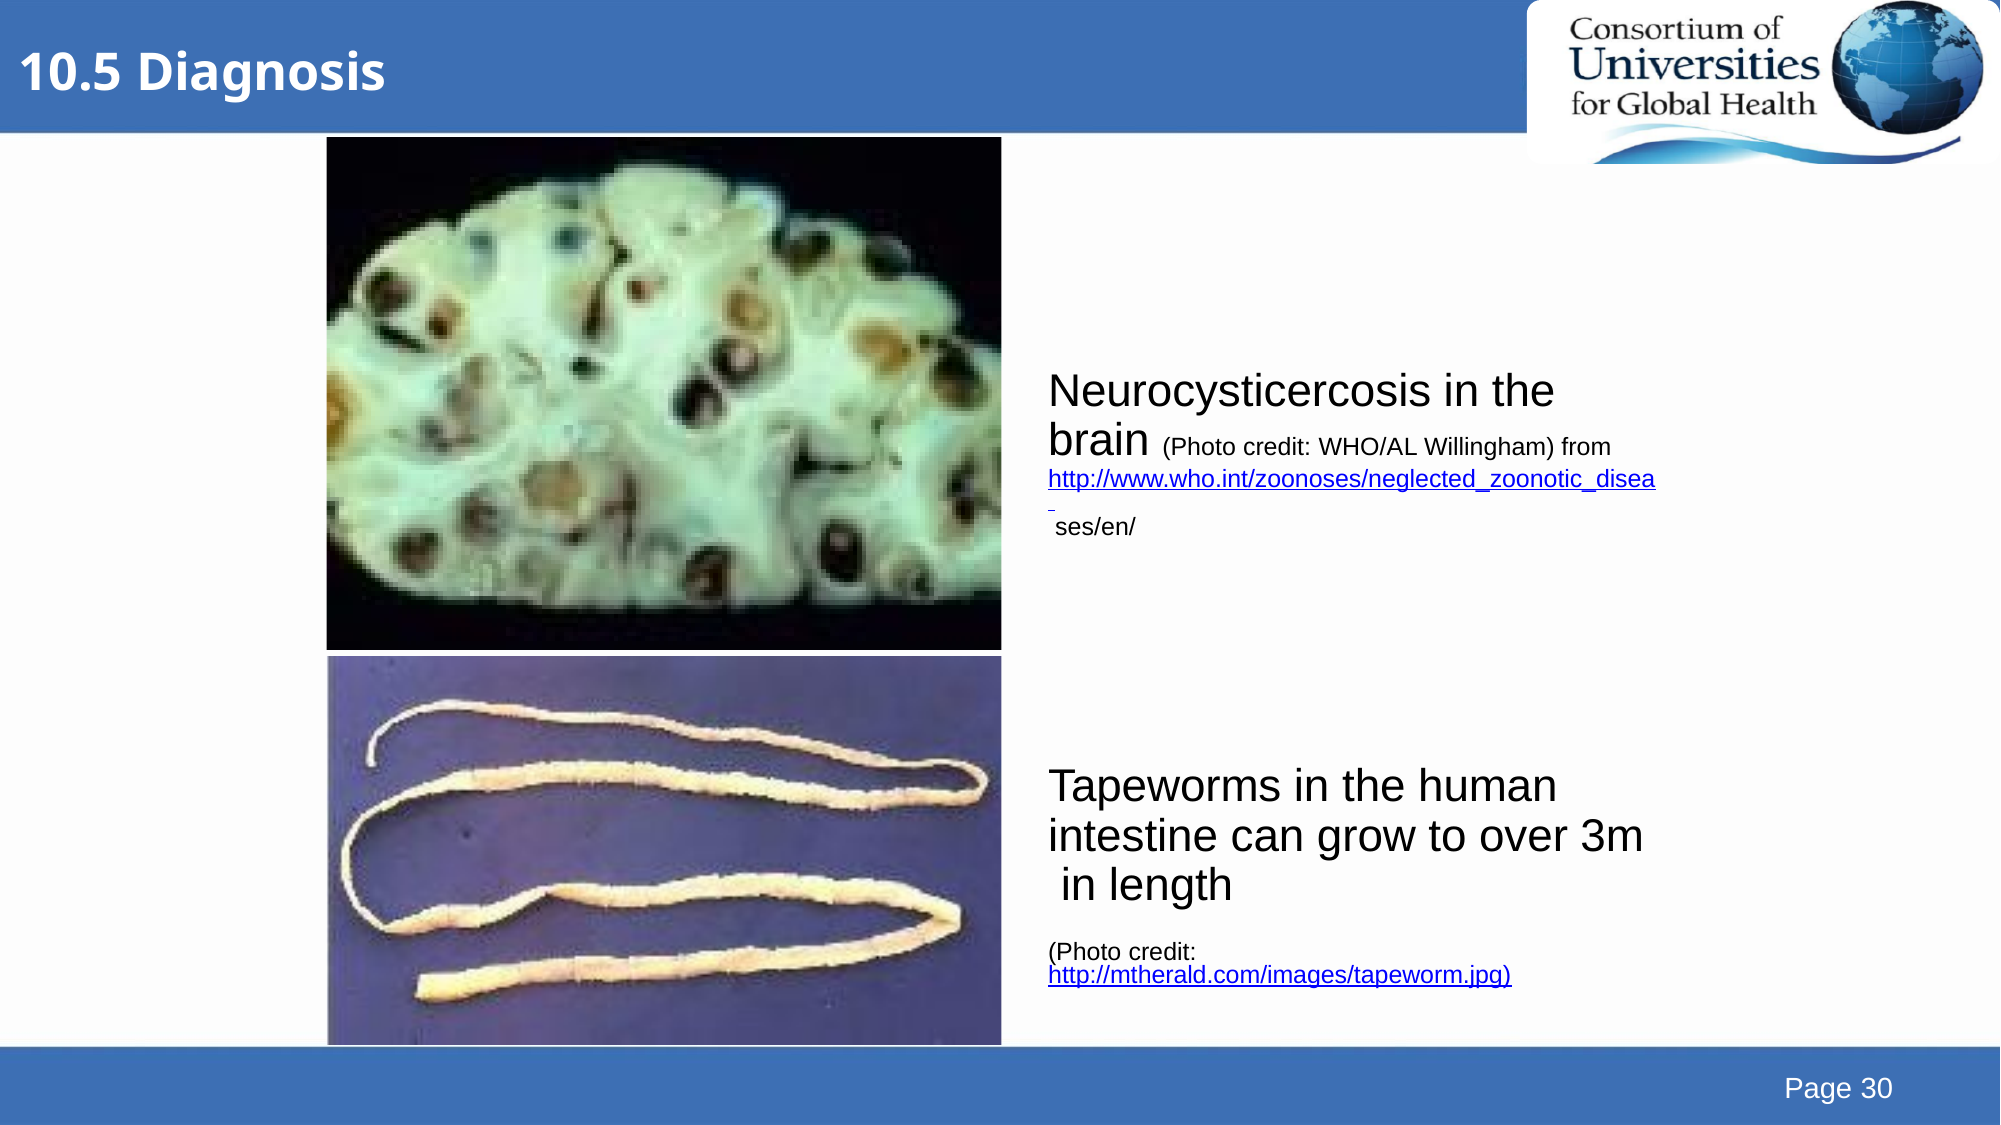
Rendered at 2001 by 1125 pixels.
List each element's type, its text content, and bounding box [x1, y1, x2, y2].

title 10.5 Diagnosis [16, 35, 637, 226]
text_box [326, 656, 1002, 1045]
text_box Neurocysticercosis in the brain (Photo credit: WHO/AL Willingham) from http://www.who.int/zoonoses/neglected_zoonotic_disea ses/en/ [1046, 359, 1662, 520]
text_box Tapeworms in the human intestine can grow to over 3m in length (Photo credit: http://mtherald.com/images/tapeworm.jpg) [1046, 754, 1650, 989]
slide_number Page 30 [1782, 1069, 1936, 1125]
picture [0, 0, 2000, 1125]
text_box [326, 137, 1002, 650]
